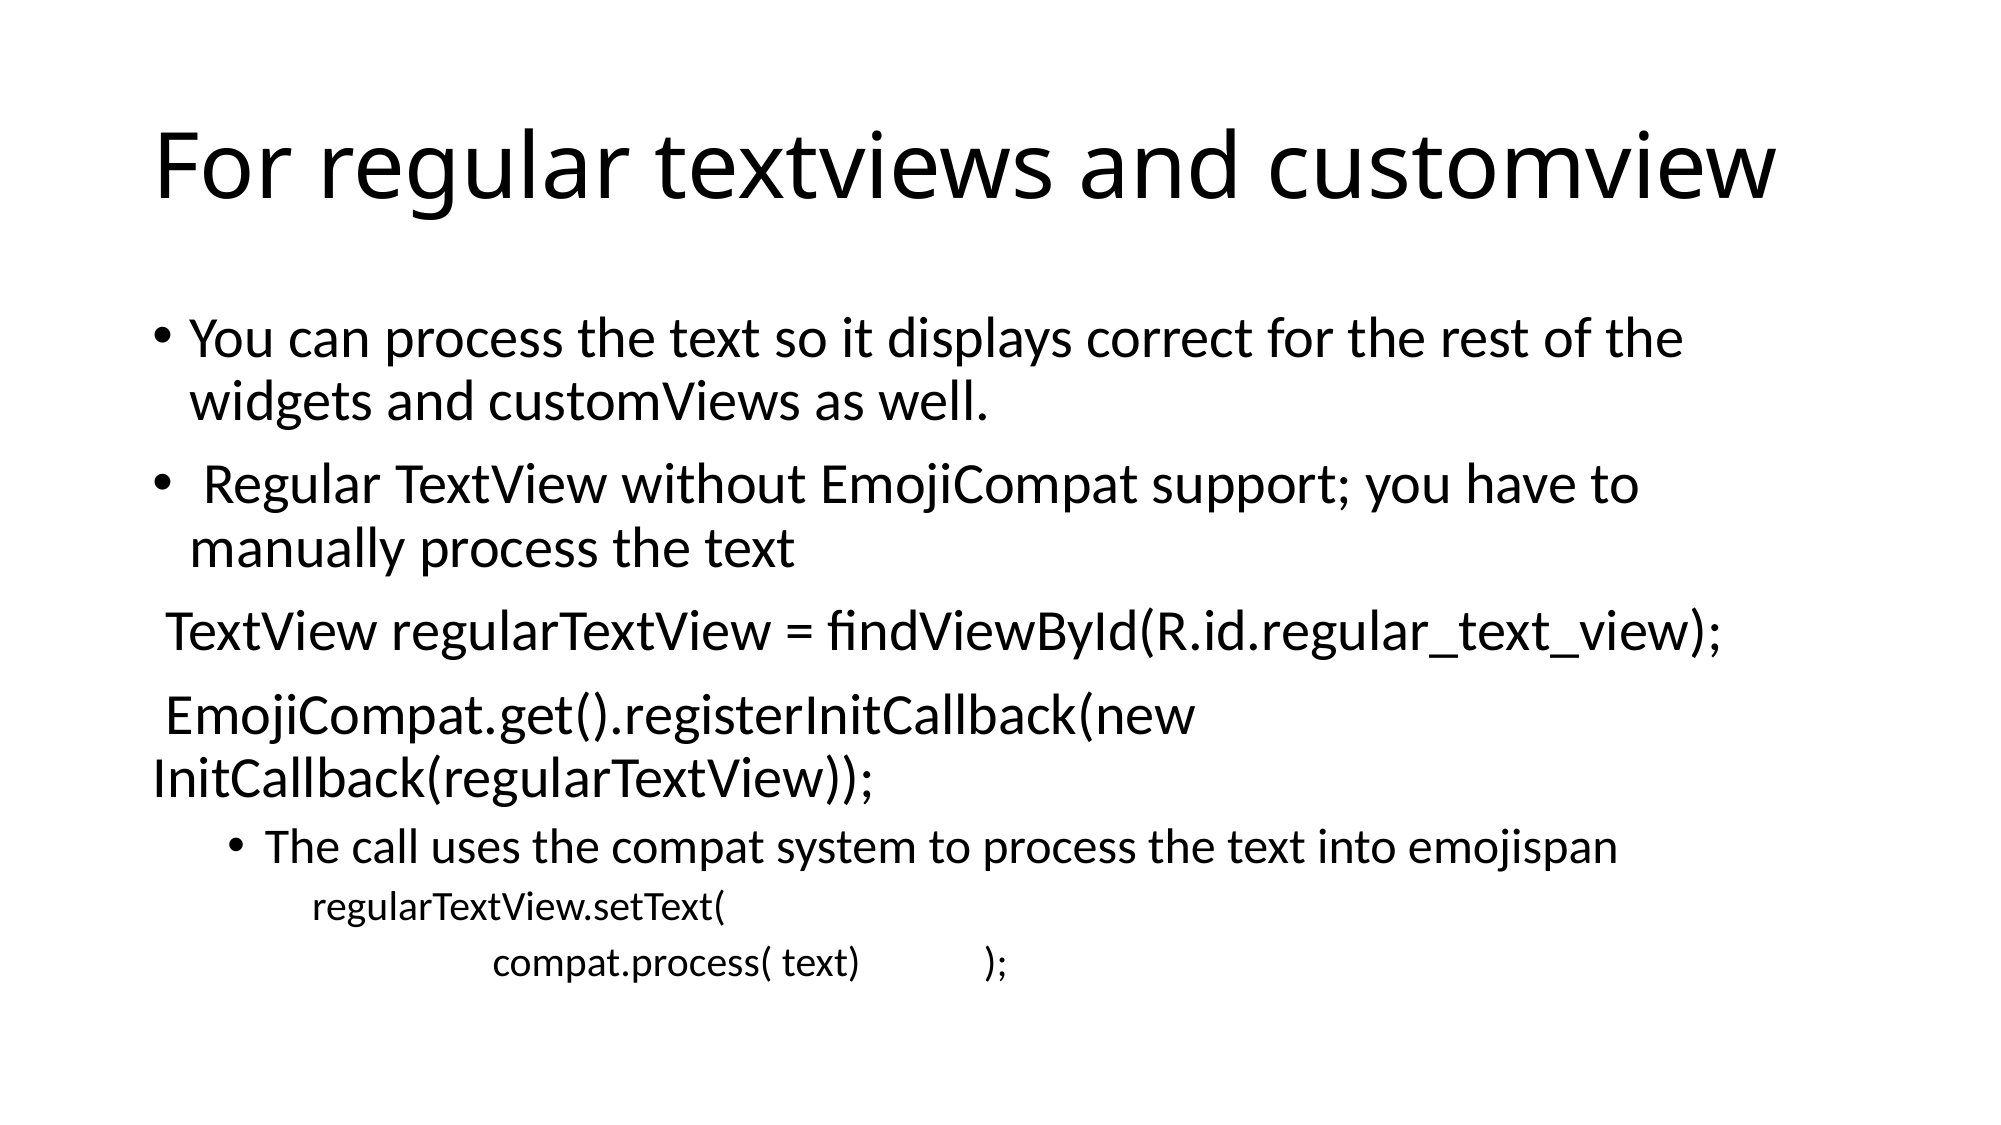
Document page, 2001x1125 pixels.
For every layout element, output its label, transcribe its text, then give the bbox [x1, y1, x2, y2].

title For regular textviews and customview [137, 59, 1863, 278]
list You can process the text so it displays correct for the rest of the widgets and customViews as well. Regular TextView without EmojiCompat support; you have to manually process the text TextView regularTextView = findViewById(R.id.regular_text_view); EmojiCompat.get().registerInitCallback(new InitCallback(regularTextView)); The call uses the compat system to process the text into emojispan regularTextView.setText( compat.process( text) ); [137, 299, 1863, 1014]
